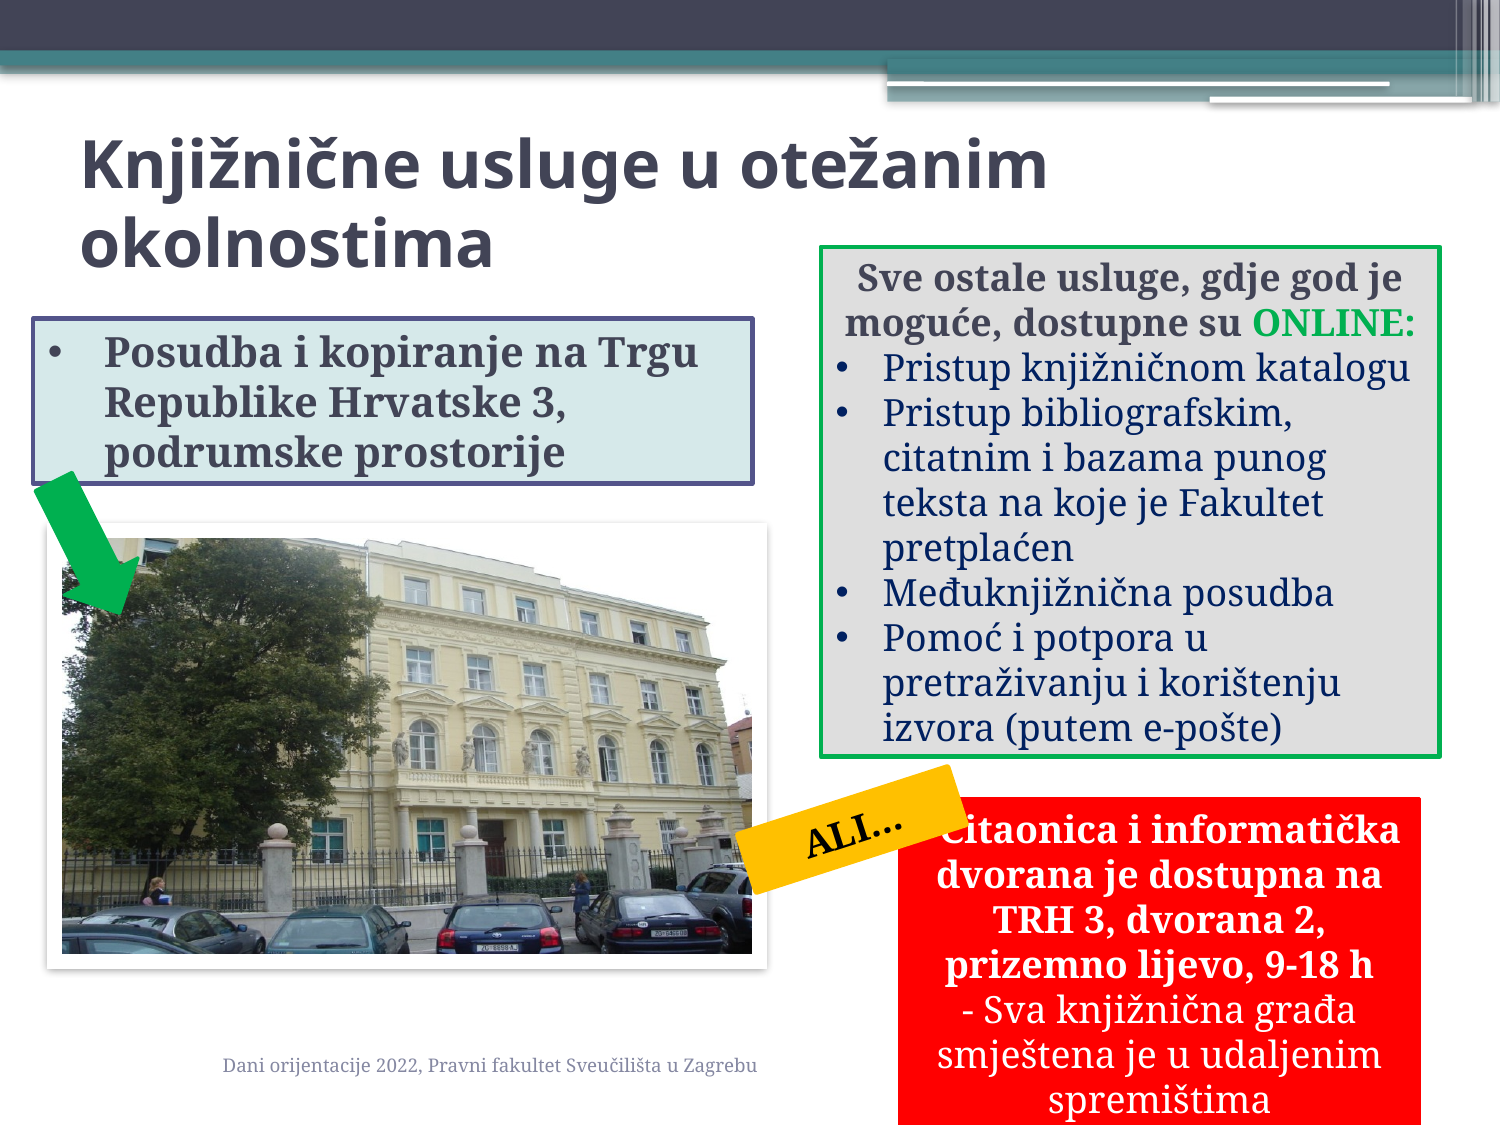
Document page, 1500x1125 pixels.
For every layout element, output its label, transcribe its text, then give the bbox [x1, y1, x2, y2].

text_box Sve ostale usluge, gdje god je moguće, dostupne su ONLINE: Pristup knjižničnom katalogu Pristup bibliografskim, citatnim i bazama punog teksta na koje je Fakultet pretplaćen Međuknjižnična posudba Pomoć i potpora u pretraživanju i korištenju izvora (putem e-pošte) [820, 246, 1440, 757]
text_box - Čitaonica i informatička dvorana je dostupna na TRH 3, dvorana 2, prizemno lijevo, 9-18 h - Sva knjižnična građa smještena je u udaljenim spremištima [899, 798, 1420, 1125]
title Knjižnične usluge u otežanim okolnostima [64, 113, 1440, 290]
picture [61, 537, 753, 955]
text_box [33, 470, 106, 539]
text_box ALI… [760, 767, 966, 891]
text_box [88, 326, 172, 387]
text_box Dani orijentacije 2022, Pravni fakultet Sveučilišta u Zagrebu [111, 1046, 869, 1085]
text_box Posudba i kopiranje na Trgu Republike Hrvatske 3, podrumske prostorije [33, 318, 753, 484]
